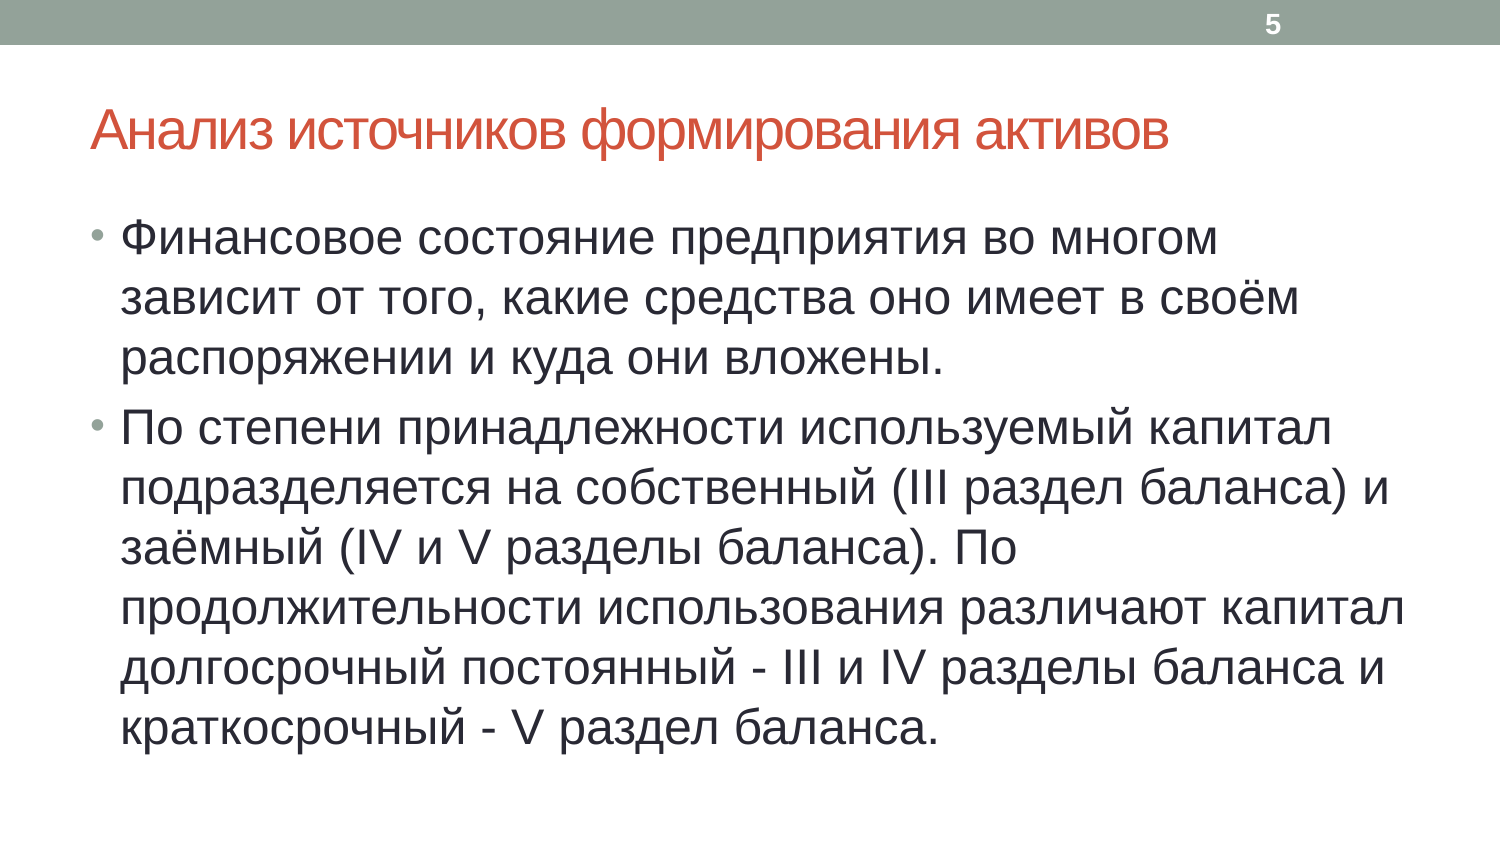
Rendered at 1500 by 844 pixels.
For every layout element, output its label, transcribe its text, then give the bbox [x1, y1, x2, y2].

list Финансовое состояние предприятия во многом зависит от того, какие средства оно имеет в своём распоряжении и куда они вложены. По степени принадлежности используемый капитал подразделяется на собственный (III раздел баланса) и заёмный (IV и V разделы баланса). По продолжительности использования различают капитал долгосрочный постоянный - III и IV разделы баланса и краткосрочный - V раздел баланса. [75, 196, 1425, 797]
title Анализ источников формирования активов [75, 65, 1425, 188]
slide_number 5 [1250, 2, 1425, 43]
